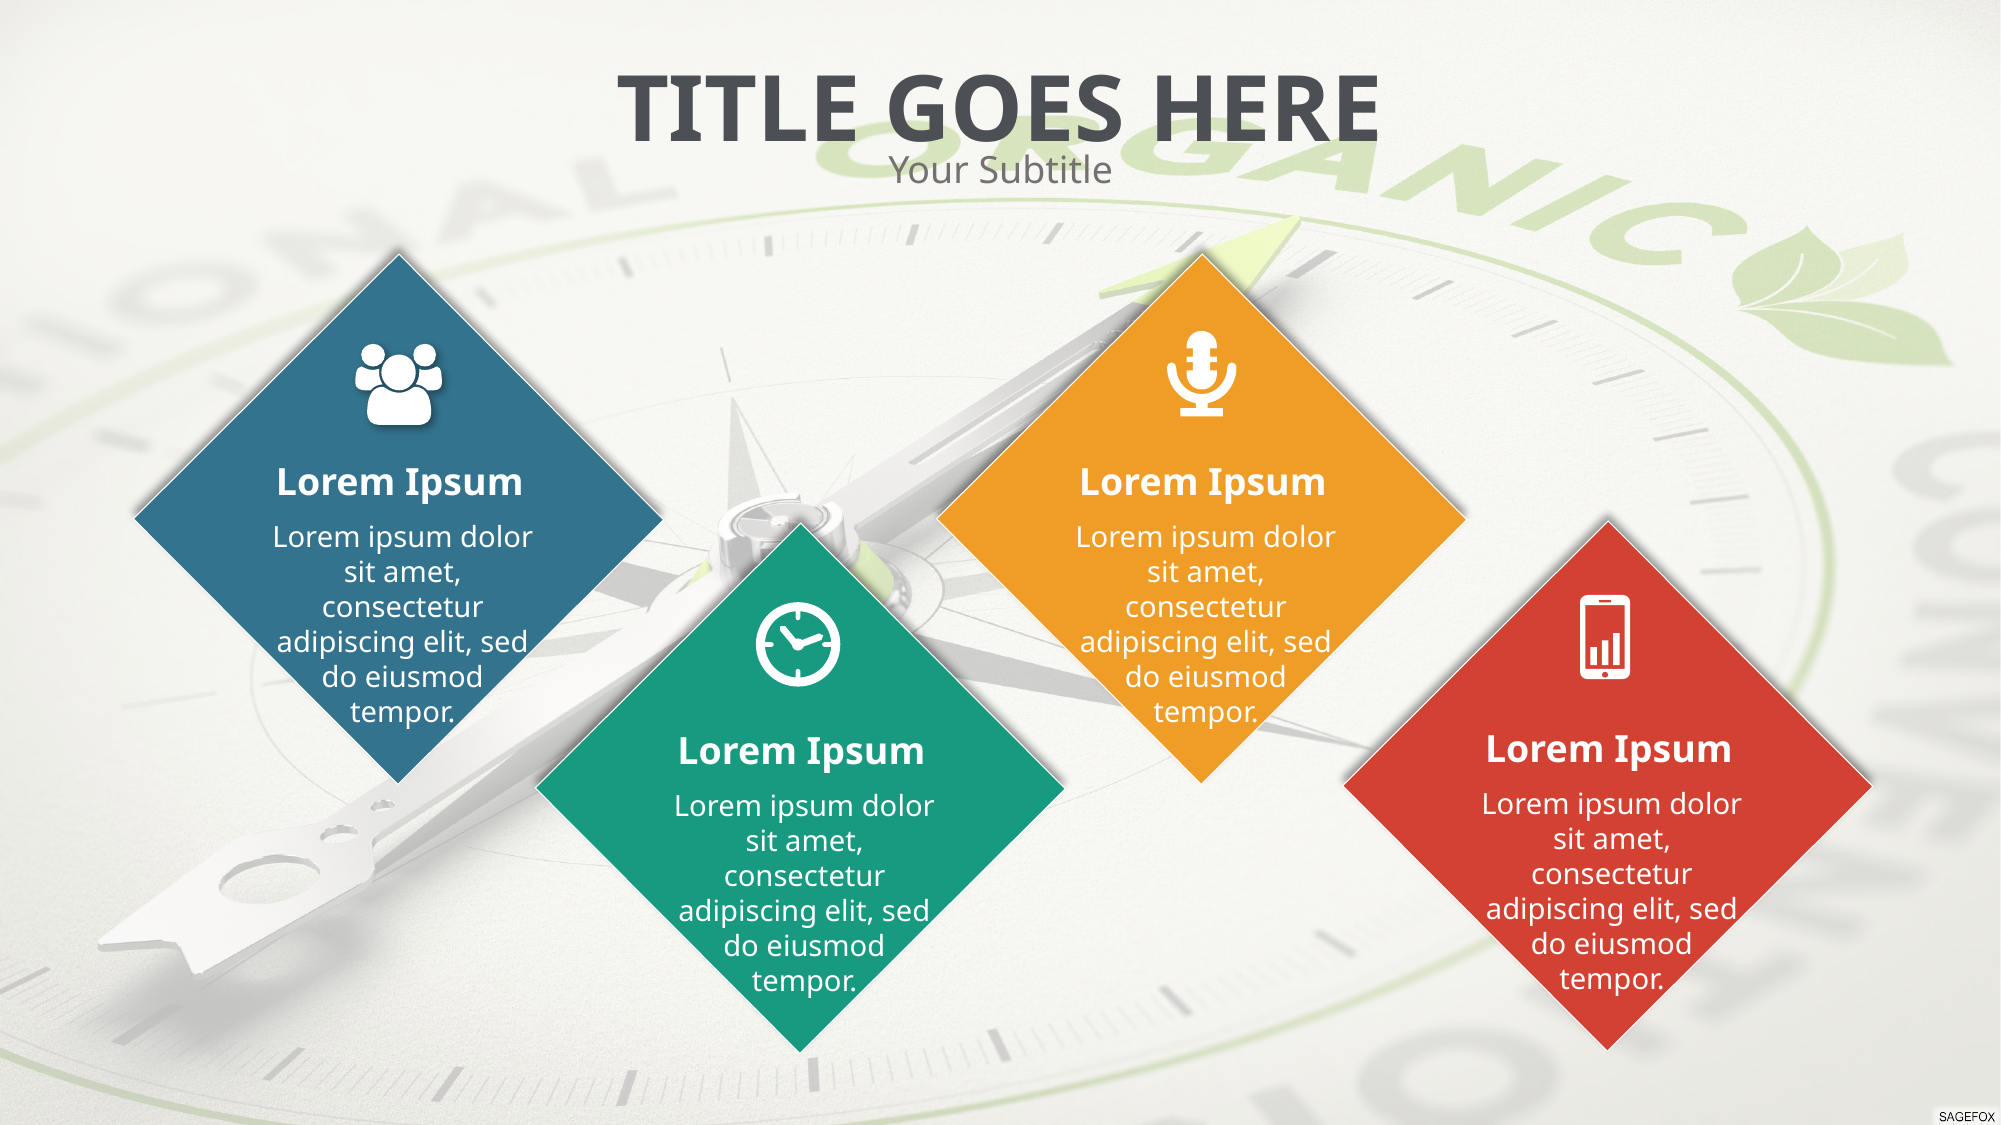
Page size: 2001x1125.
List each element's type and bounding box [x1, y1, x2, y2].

text_box [755, 602, 841, 687]
text_box [249, 450, 550, 668]
text_box [682, 937, 919, 1055]
text_box [1083, 668, 1320, 786]
text_box [1167, 330, 1237, 417]
text_box [1489, 935, 1726, 1053]
text_box [355, 343, 442, 425]
text_box [1580, 594, 1631, 679]
text_box [131, 252, 666, 637]
text_box [1341, 519, 1875, 903]
text_box [280, 668, 517, 786]
text_box [548, 42, 1452, 199]
text_box [651, 719, 952, 937]
picture [1936, 1111, 1997, 1125]
text_box [1458, 717, 1759, 935]
text_box [533, 521, 1067, 906]
text_box [935, 252, 1469, 637]
text_box [1052, 450, 1353, 668]
